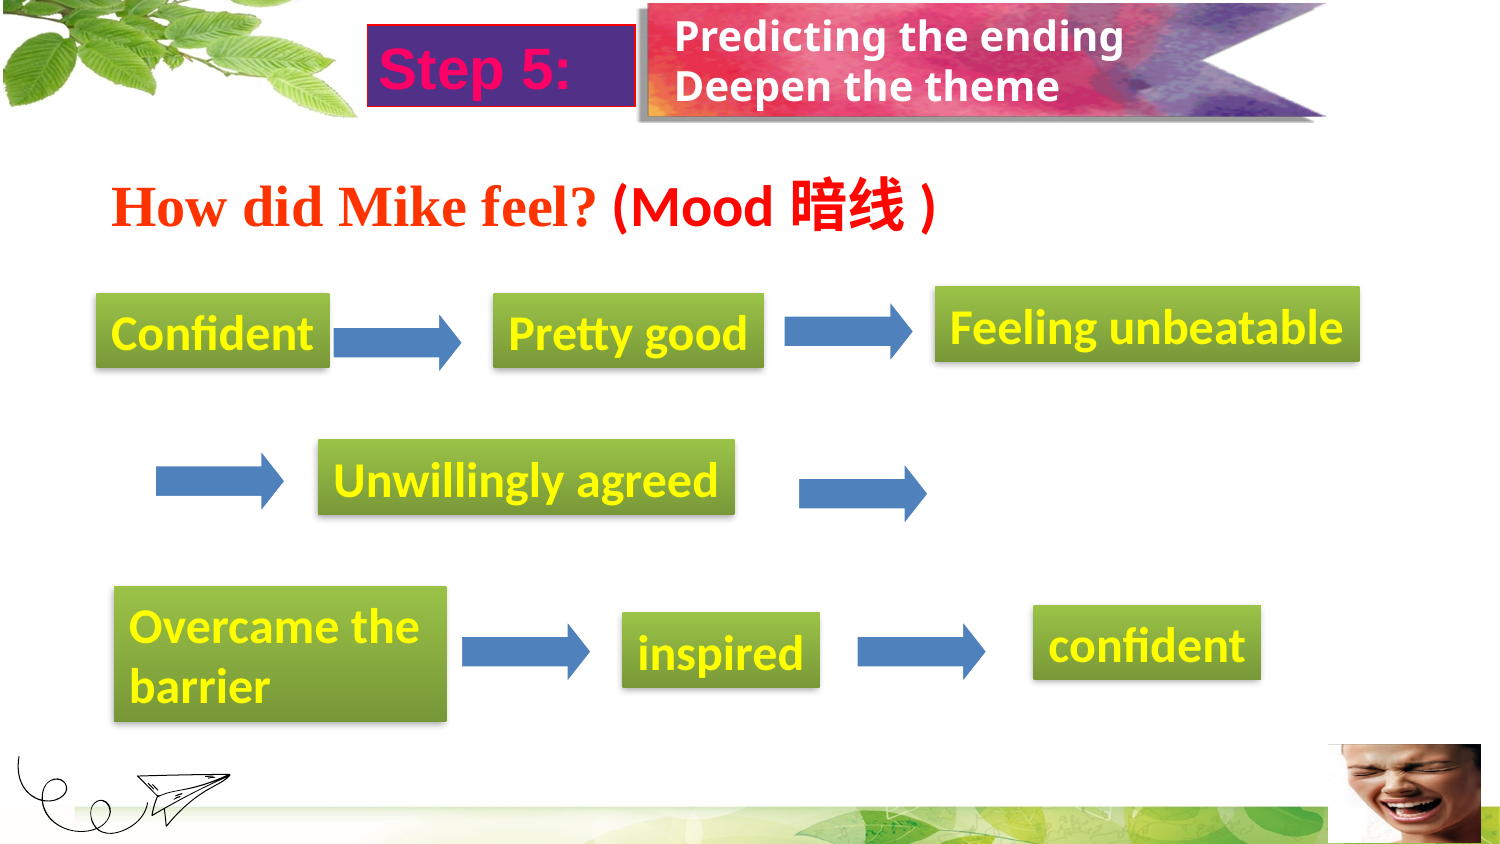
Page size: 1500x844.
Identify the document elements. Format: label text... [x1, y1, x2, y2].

text_box Pretty good [493, 293, 764, 368]
text_box [334, 311, 463, 374]
text_box [798, 462, 929, 525]
text_box [461, 620, 592, 683]
text_box How did Mike feel? (Mood暗线) [96, 161, 1319, 246]
text_box Overcame the barrier [114, 586, 447, 722]
text_box [783, 300, 914, 363]
text_box Unwillingly agreed [318, 439, 735, 515]
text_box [367, 1, 1388, 123]
text_box inspired [622, 612, 820, 688]
text_box [856, 620, 987, 683]
text_box confident [1033, 605, 1261, 680]
text_box Feeling unbeatable [935, 286, 1360, 362]
text_box Confident [96, 293, 330, 368]
picture [0, 0, 1500, 844]
text_box [155, 450, 286, 513]
